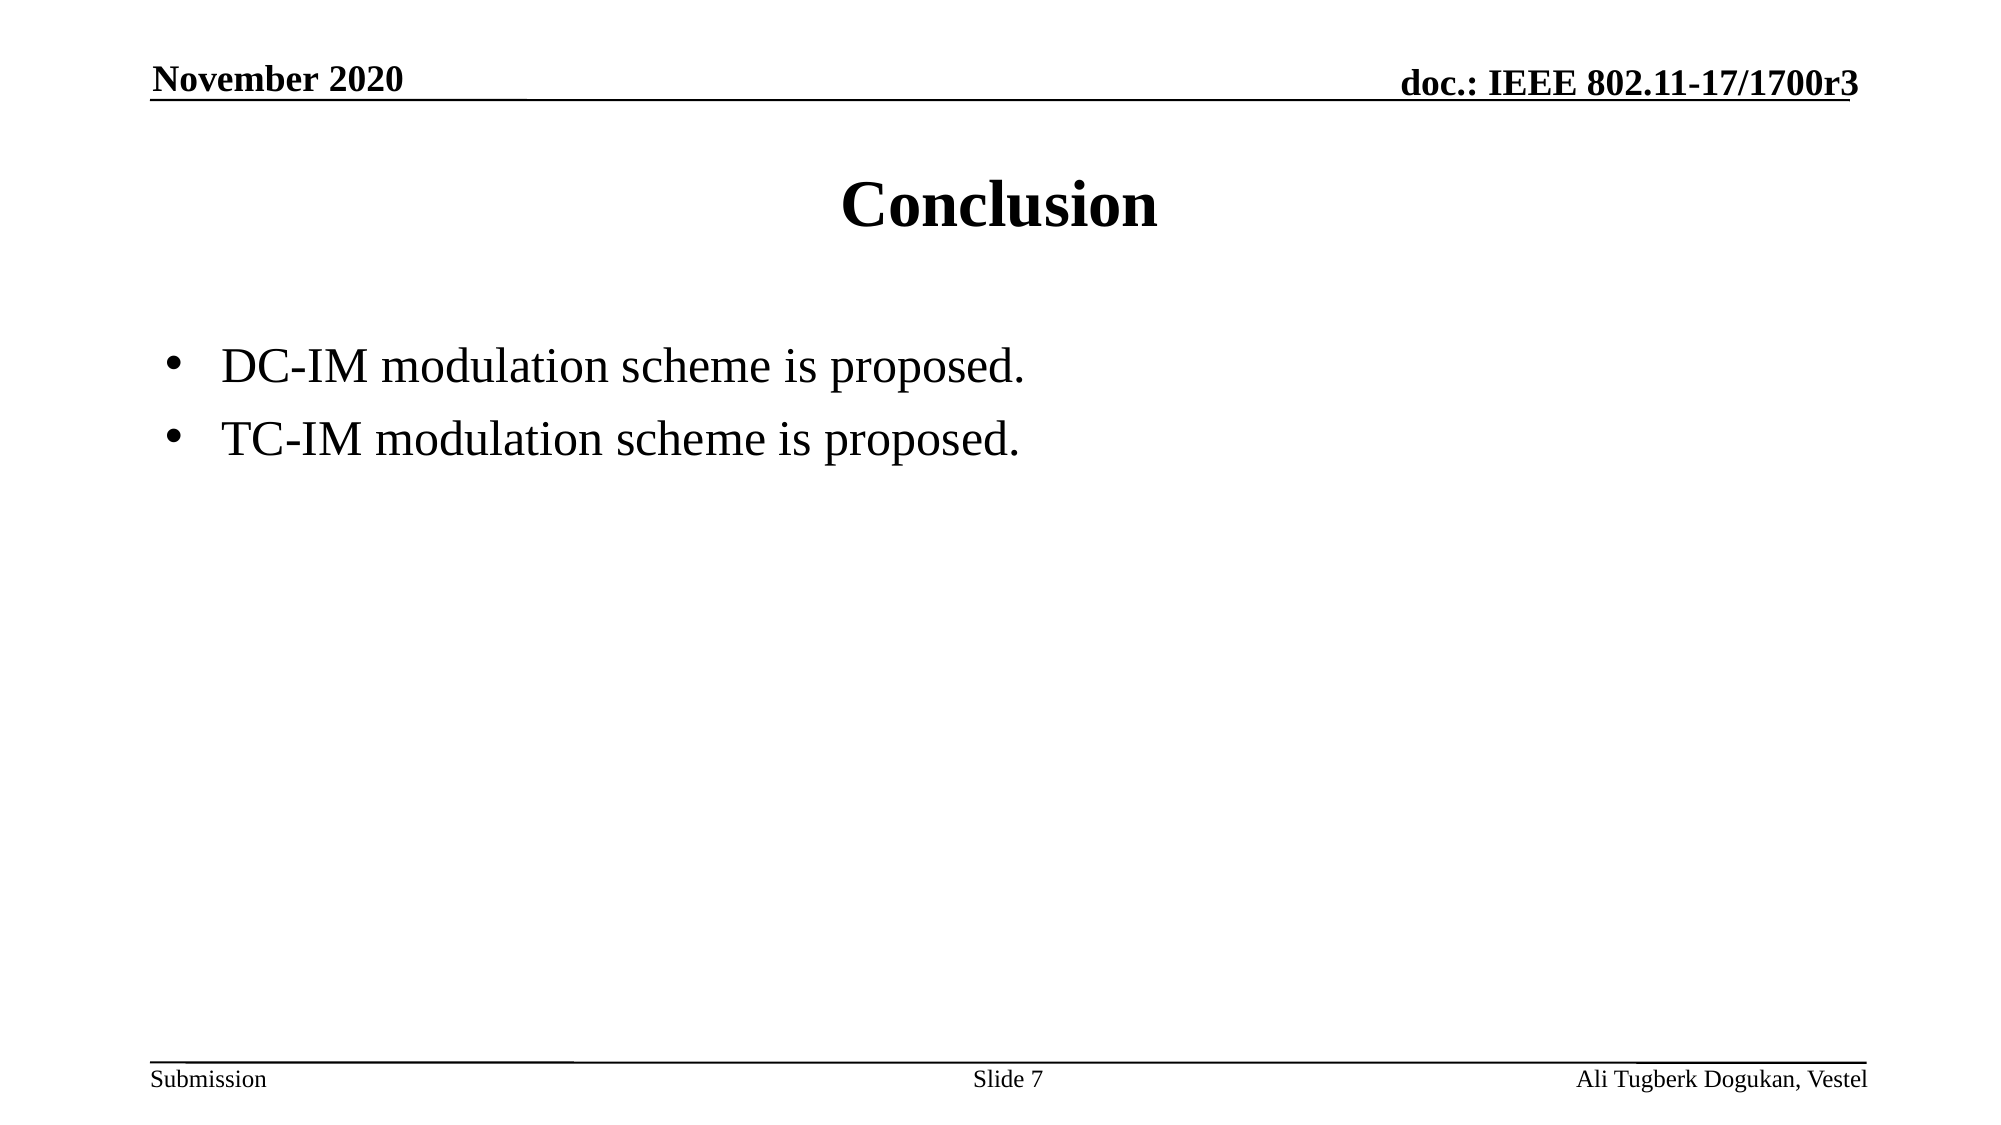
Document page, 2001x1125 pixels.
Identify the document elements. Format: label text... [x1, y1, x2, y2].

footer Ali Tugberk Dogukan, Vestel [1171, 1061, 1869, 1093]
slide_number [152, 54, 563, 100]
title Conclusion [149, 112, 1850, 288]
list DC-IM modulation scheme is proposed. TC-IM modulation scheme is proposed. [149, 324, 1850, 1000]
slide_number Slide 7 [950, 1061, 1067, 1123]
